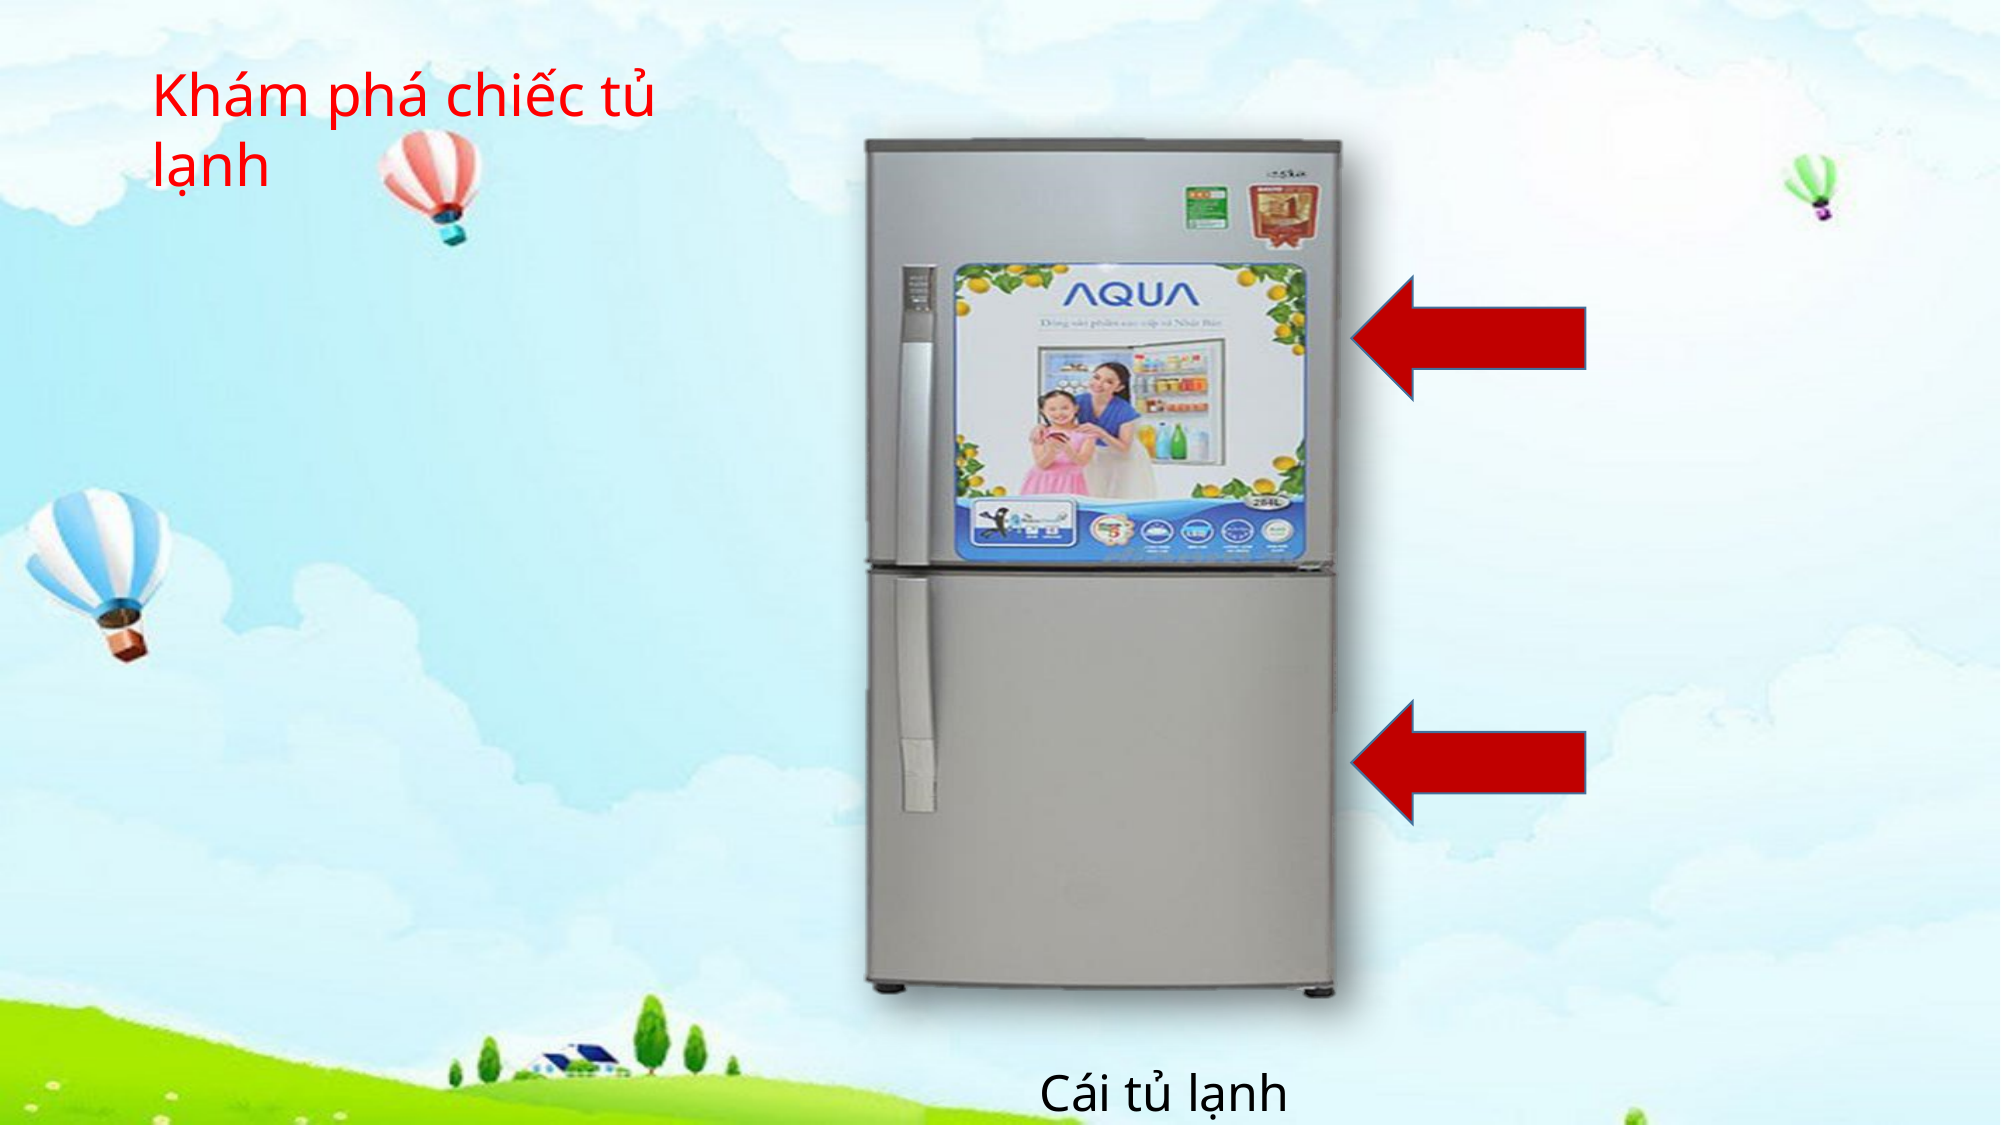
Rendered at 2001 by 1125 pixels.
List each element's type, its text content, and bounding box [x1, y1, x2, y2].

picture [0, 0, 2001, 1125]
text_box Cái tủ lạnh [1024, 1054, 1305, 1125]
text_box Khám phá chiếc tủ lạnh [136, 50, 740, 205]
